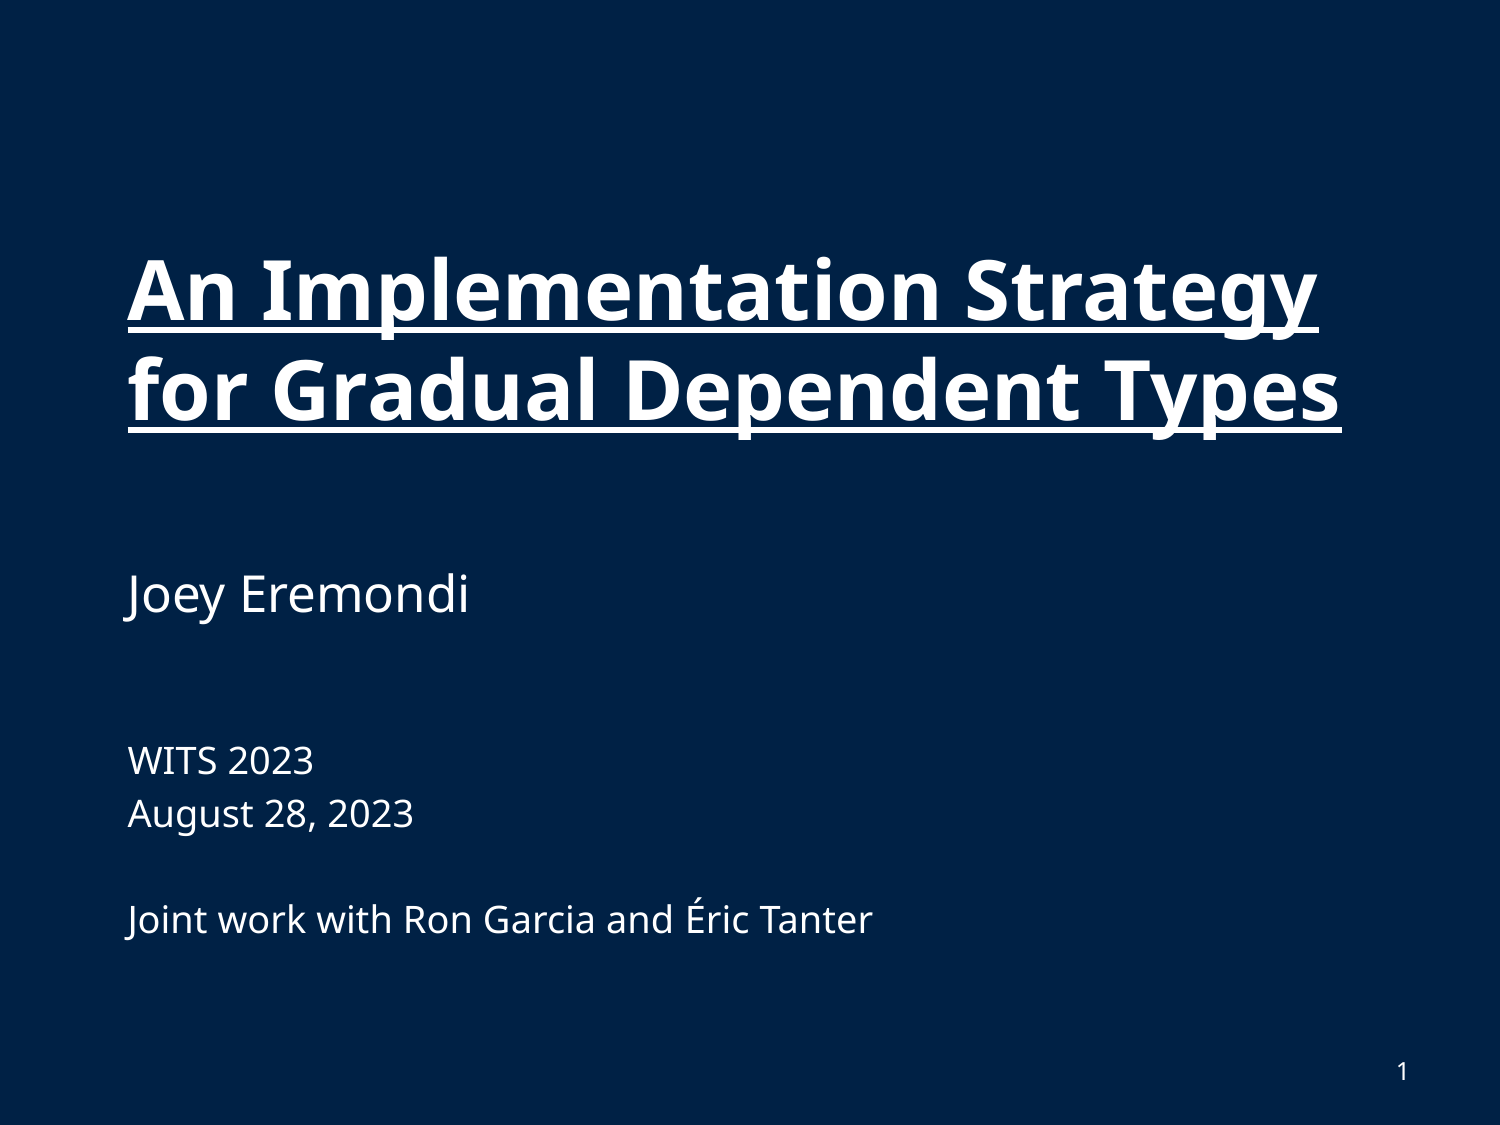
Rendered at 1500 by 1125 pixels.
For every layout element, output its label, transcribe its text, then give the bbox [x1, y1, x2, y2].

title An Implementation Strategy for Gradual Dependent Types [112, 216, 1388, 458]
slide_number 1 [1074, 1042, 1425, 1103]
subtitle Joey Eremondi WITS 2023 August 28, 2023 Joint work with Ron Garcia and Éric Tanter [112, 553, 1388, 954]
